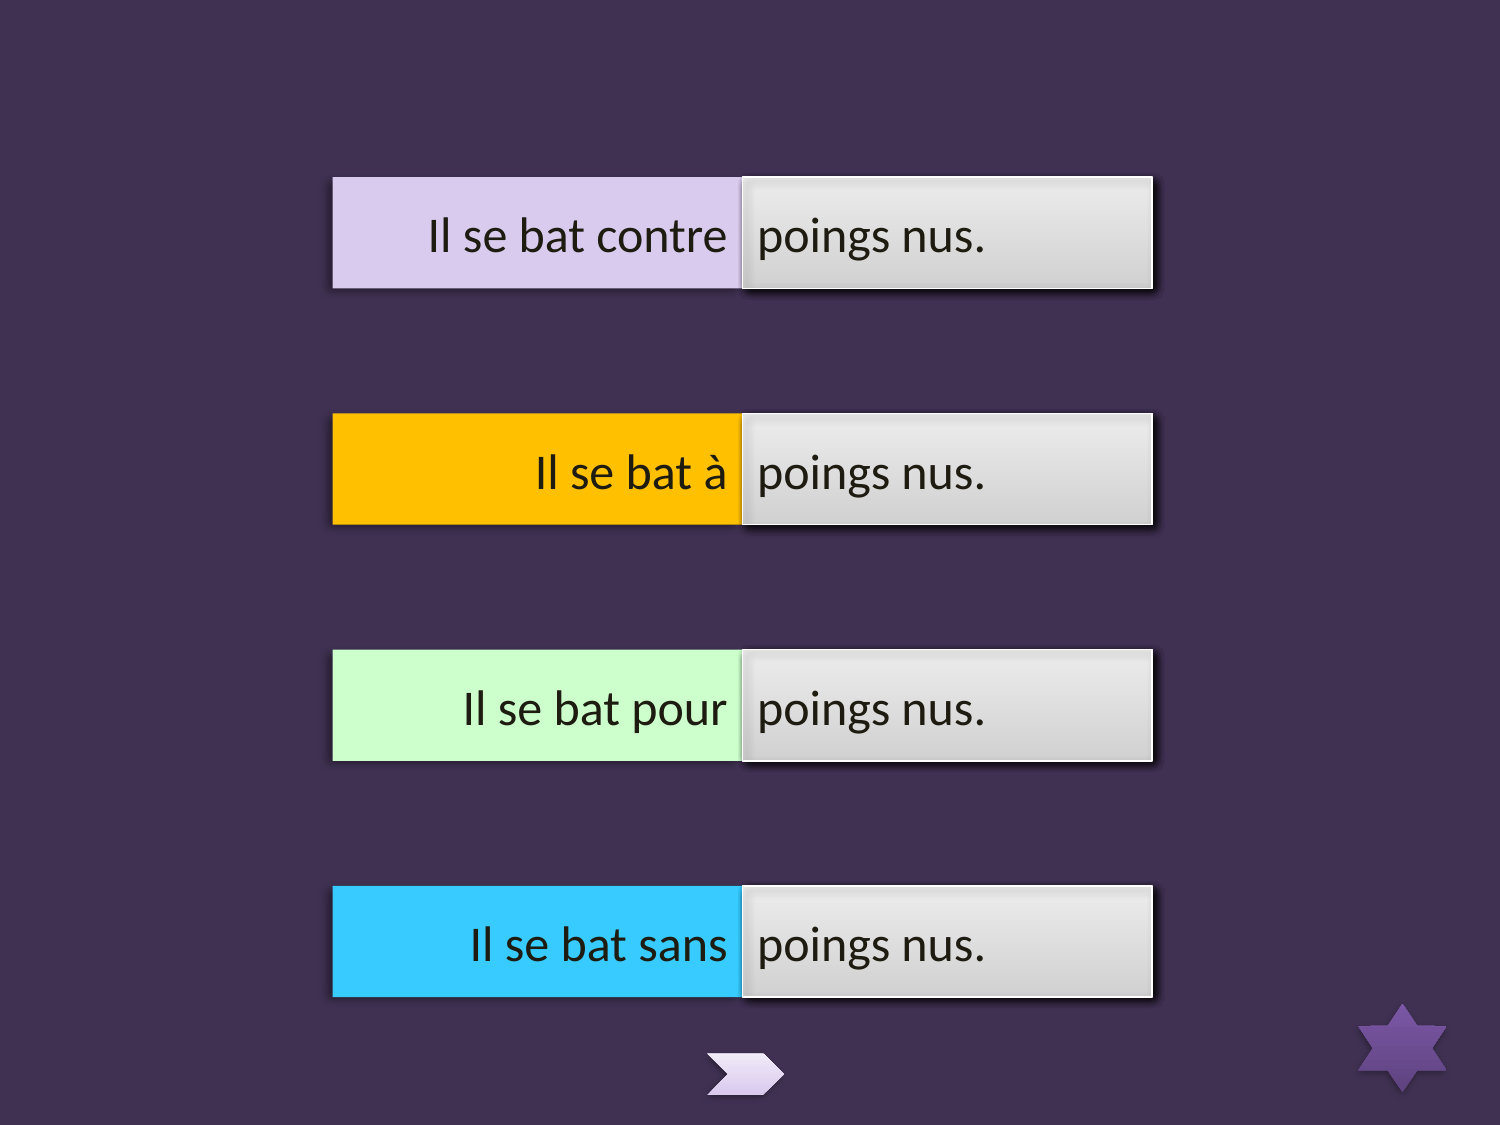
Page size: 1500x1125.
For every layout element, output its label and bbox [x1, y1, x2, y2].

text_box [742, 176, 1153, 289]
text_box [1358, 1003, 1447, 1093]
text_box [742, 885, 1153, 998]
text_box [742, 649, 1153, 762]
text_box [0, 2, 1500, 1125]
text_box [742, 413, 1153, 525]
text_box [706, 1052, 785, 1096]
